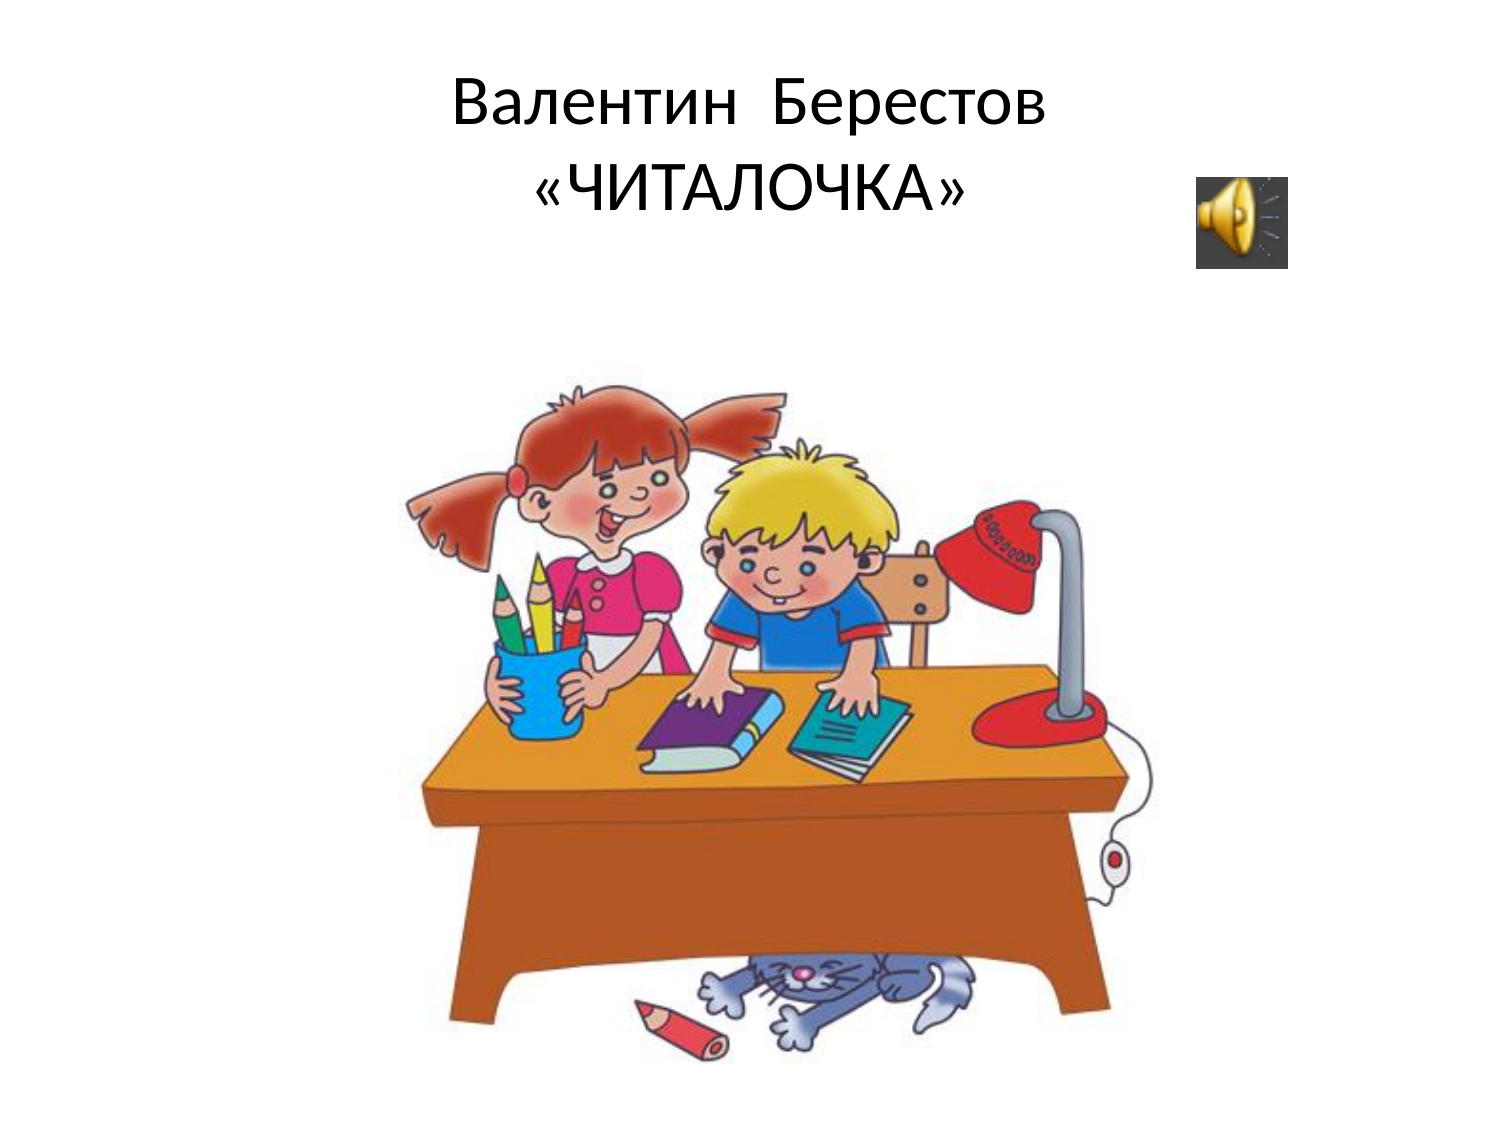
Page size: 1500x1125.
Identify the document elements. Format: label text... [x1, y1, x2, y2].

title Валентин Берестов «ЧИТАЛОЧКА» [75, 45, 1425, 233]
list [398, 361, 1161, 1090]
picture [1195, 175, 1290, 270]
